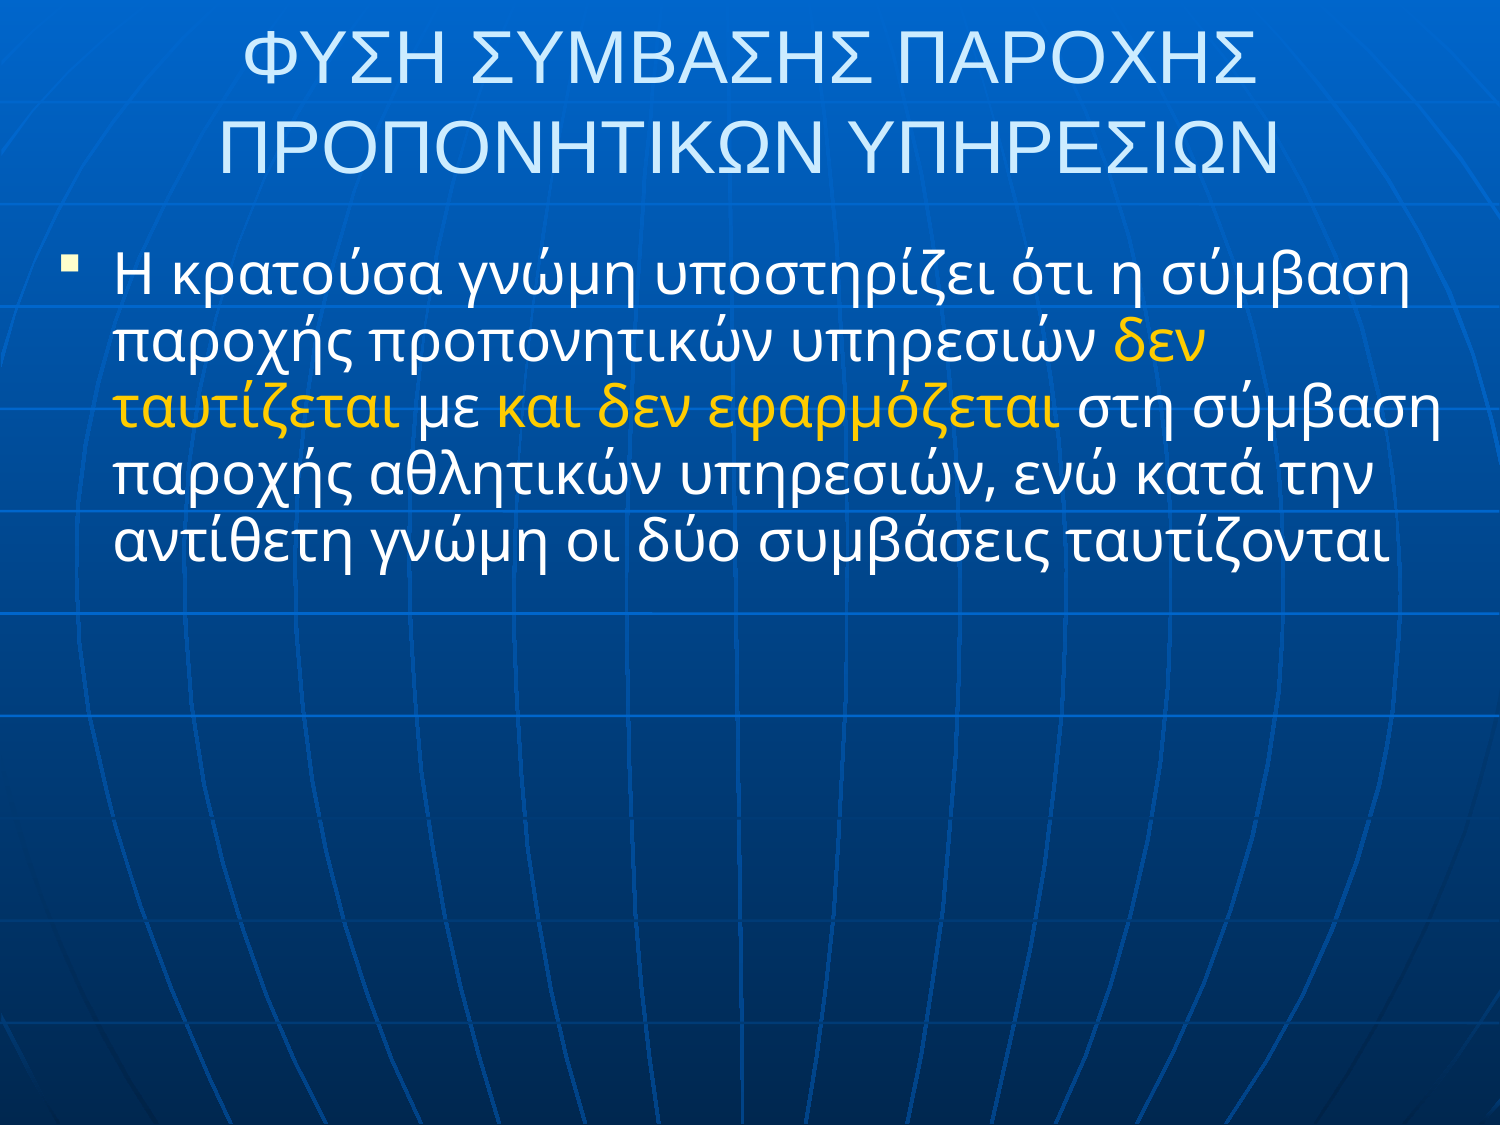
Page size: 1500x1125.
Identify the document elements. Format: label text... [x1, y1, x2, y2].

subtitle Η κρατούσα γνώμη υποστηρίζει ότι η σύμβαση παροχής προπονητικών υπηρεσιών δεν ταυτίζεται με και δεν εφαρμόζεται στη σύμβαση παροχής αθλητικών υπηρεσιών, ενώ κατά την αντίθετη γνώμη οι δύο συμβάσεις ταυτίζονται [41, 231, 1471, 1059]
title ΦΥΣΗ ΣΥΜΒΑΣΗΣ ΠΑΡΟΧΗΣ ΠΡΟΠΟΝΗΤΙΚΩΝ ΥΠΗΡΕΣΙΩΝ [41, 19, 1459, 197]
